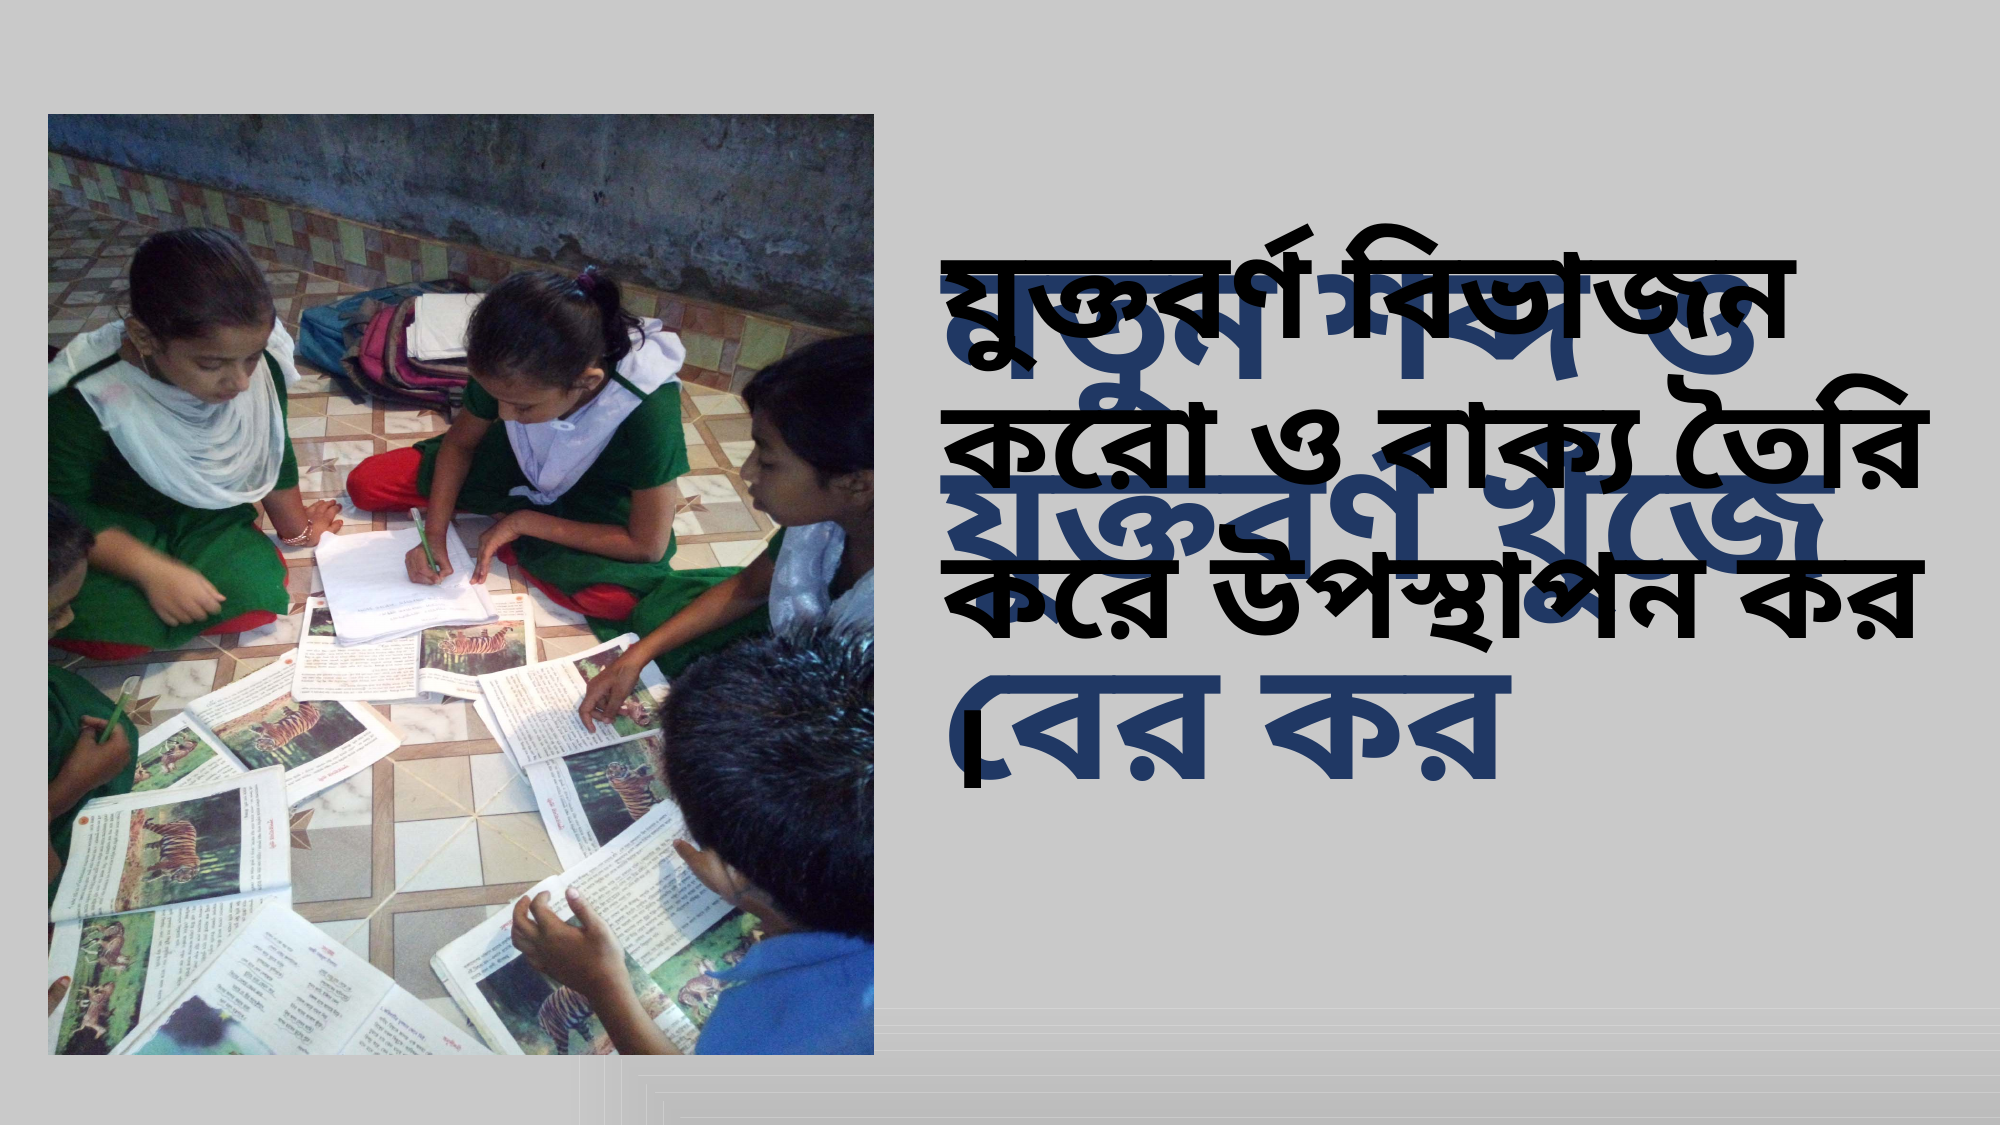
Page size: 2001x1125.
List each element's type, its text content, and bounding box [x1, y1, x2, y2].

text_box যুক্তবর্ণ বিভাজন করো ও বাক্য তৈরি করে উপস্থাপন কর । [928, 205, 2000, 821]
picture [48, 114, 874, 1055]
